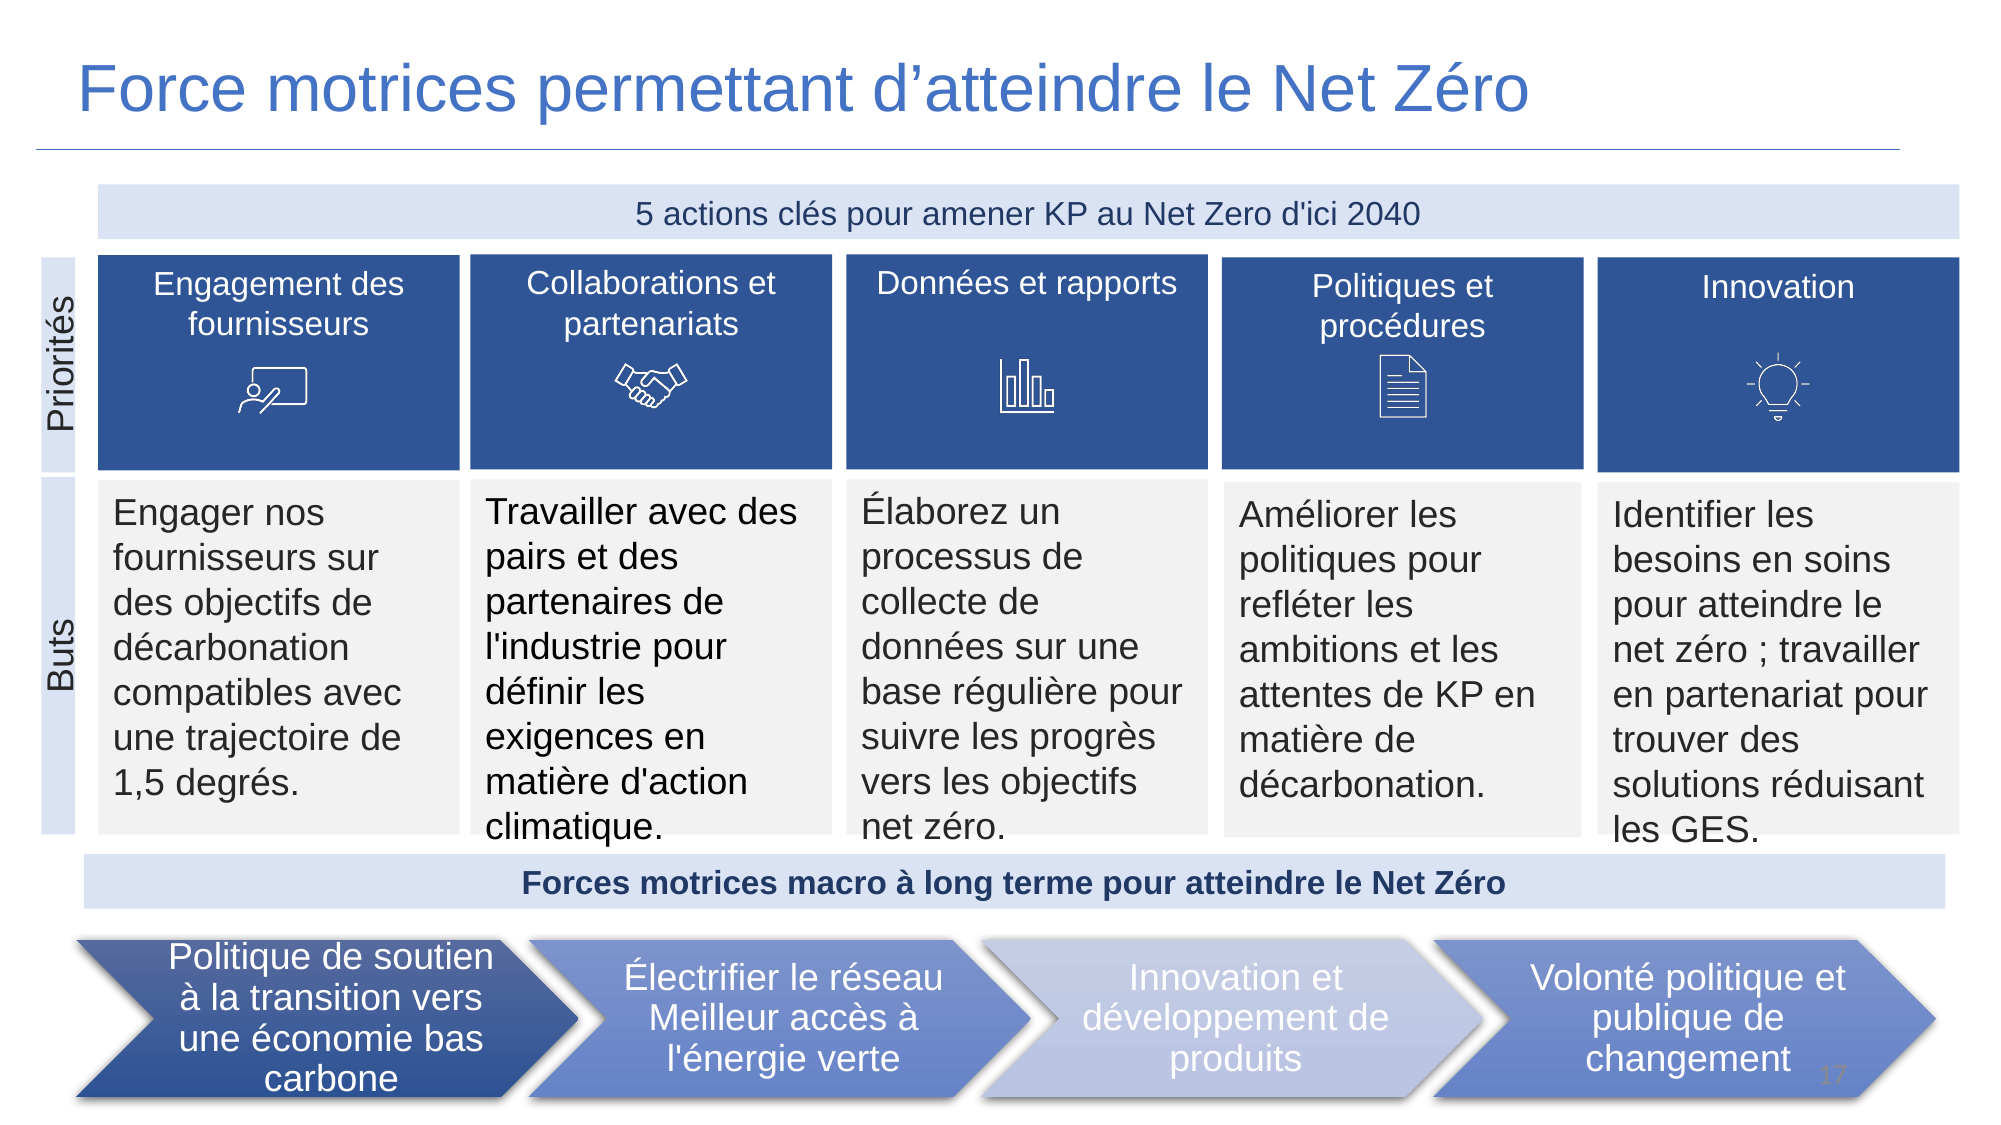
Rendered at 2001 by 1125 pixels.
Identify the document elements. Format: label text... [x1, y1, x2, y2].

picture [1739, 349, 1816, 425]
picture [235, 351, 311, 427]
text_box 5 actions clés pour amener KP au Net Zero d'ici 2040 [98, 184, 1960, 240]
text_box Engager nos fournisseurs sur des objectifs de décarbonation compatibles avec une trajectoire de 1,5 degrés. [97, 479, 461, 835]
text_box Élaborez un processus de collecte de données sur une base régulière pour suivre les progrès vers les objectifs net zéro. [845, 478, 1209, 835]
slide_number 17 [1412, 1098, 1863, 1103]
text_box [75, 939, 1937, 1098]
picture [1365, 348, 1441, 424]
text_box Collaborations et partenariats [469, 253, 833, 470]
text_box Politiques et procédures [1221, 256, 1585, 470]
text_box Données et rapports [845, 253, 1209, 470]
text_box Améliorer les politiques pour refléter les ambitions et les attentes de KP en matière de décarbonation. [1223, 481, 1582, 838]
title Force motrices permettant d’atteindre le Net Zéro [62, 35, 1816, 145]
text_box Priorités [40, 256, 76, 473]
text_box Identifier les besoins en soins pour atteindre le net zéro ; travailler en partenariat pour trouver des solutions réduisant les GES. [1597, 481, 1960, 835]
text_box Travailler avec des pairs et des partenaires de l'industrie pour définir les exigences en matière d'action climatique. [469, 478, 833, 835]
text_box Innovation [1597, 256, 1960, 473]
text_box Engagement des fournisseurs [97, 254, 461, 471]
picture [613, 348, 689, 424]
picture [989, 348, 1065, 424]
text_box Forces motrices macro à long terme pour atteindre le Net Zéro [84, 854, 1946, 909]
text_box Buts [40, 476, 76, 835]
